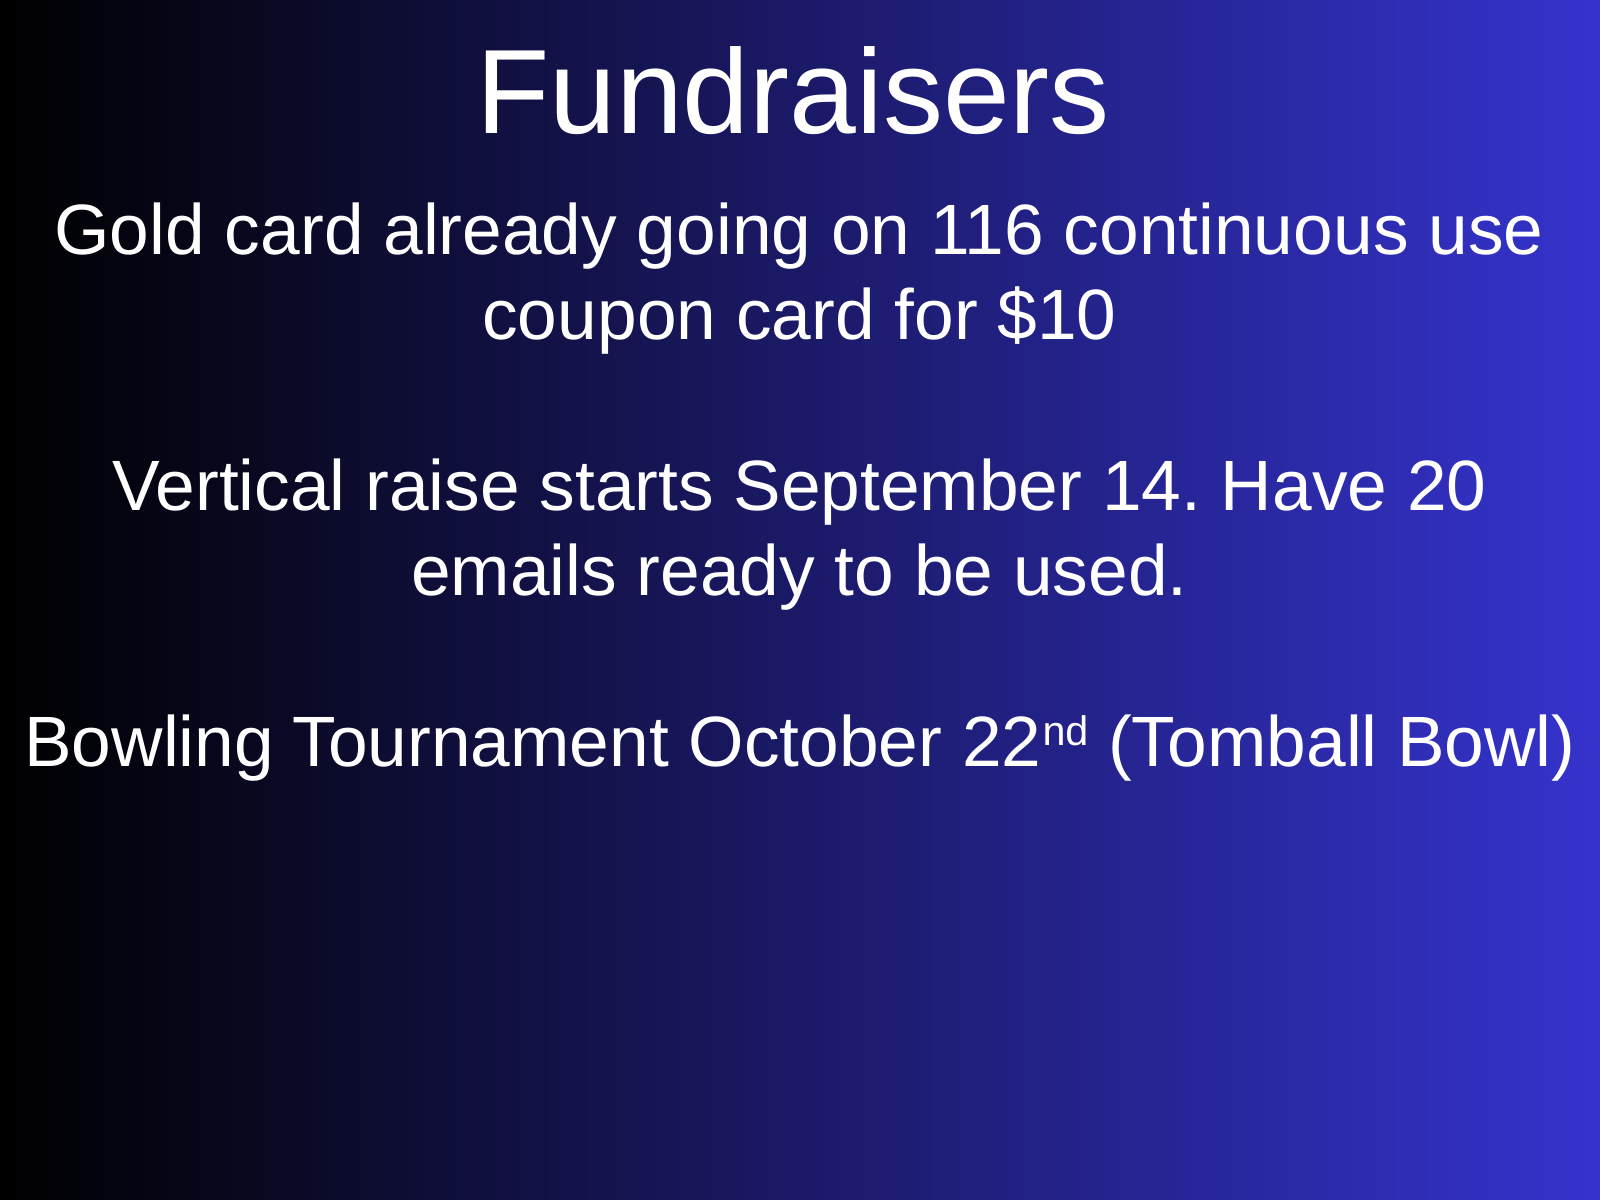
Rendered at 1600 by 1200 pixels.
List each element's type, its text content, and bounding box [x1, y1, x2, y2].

text_box Gold card already going on 116 continuous use coupon card for $10 Vertical raise starts September 14. Have 20 emails ready to be used. Bowling Tournament October 22nd (Tomball Bowl) [14, 183, 1586, 781]
text_box Fundraisers [128, 13, 1459, 158]
